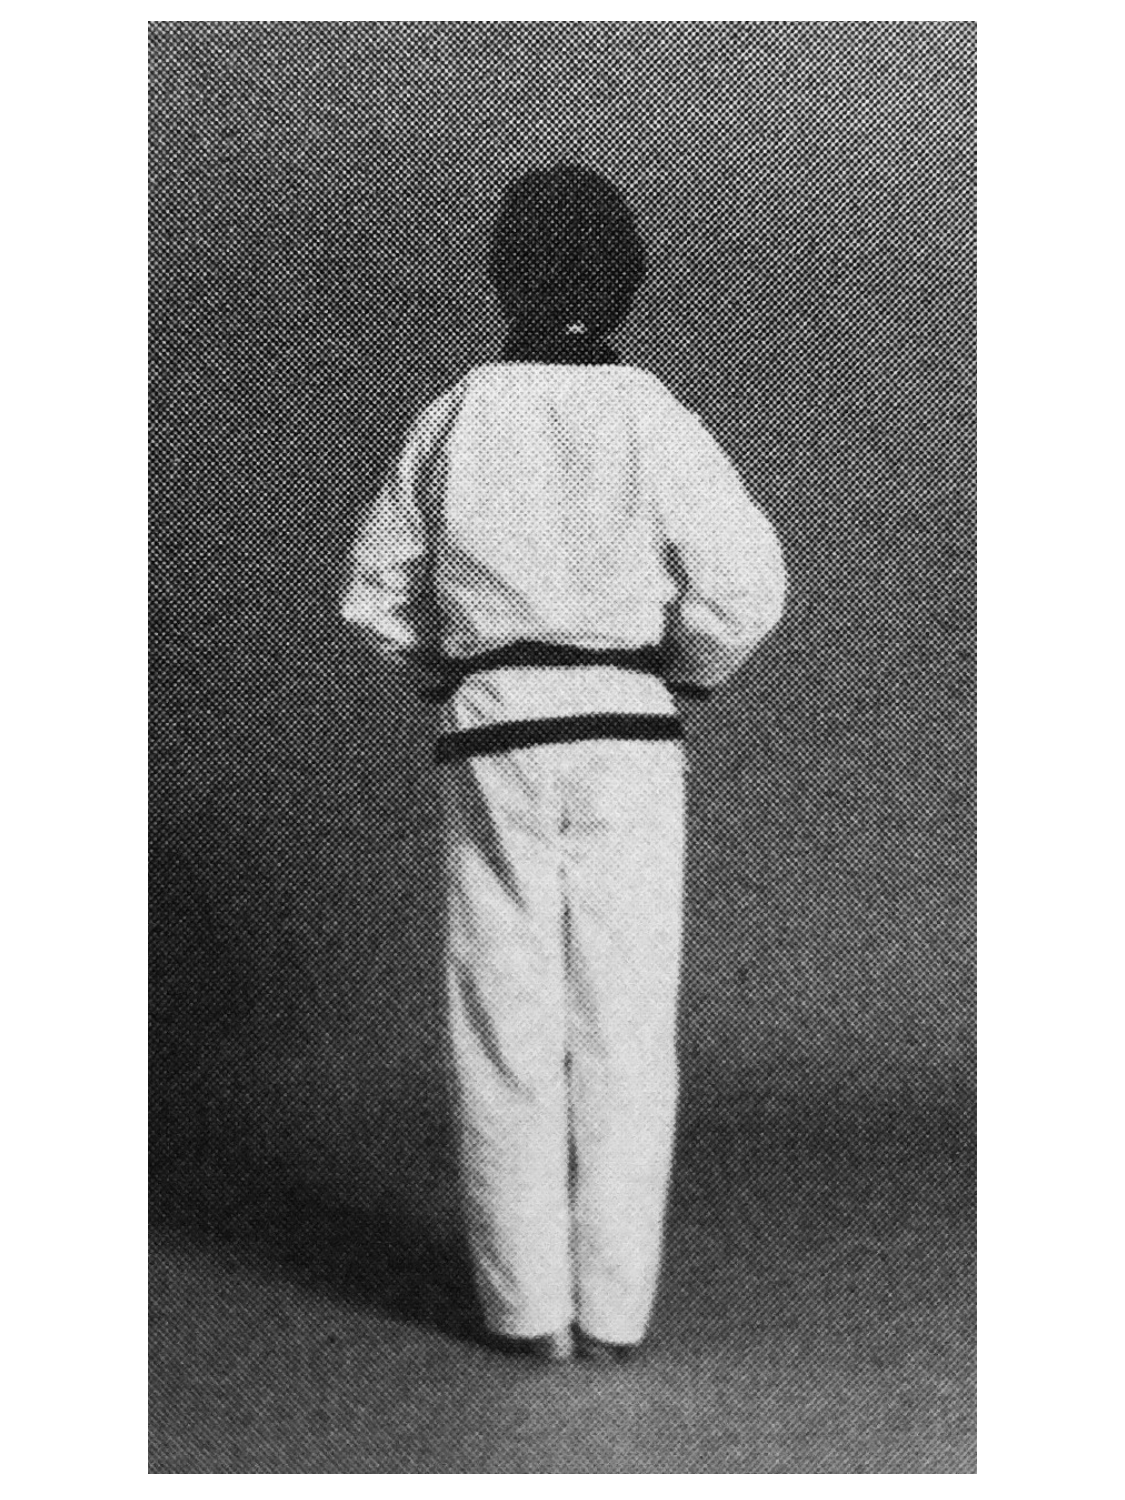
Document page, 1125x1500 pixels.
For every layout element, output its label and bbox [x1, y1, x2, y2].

picture [148, 21, 977, 1474]
